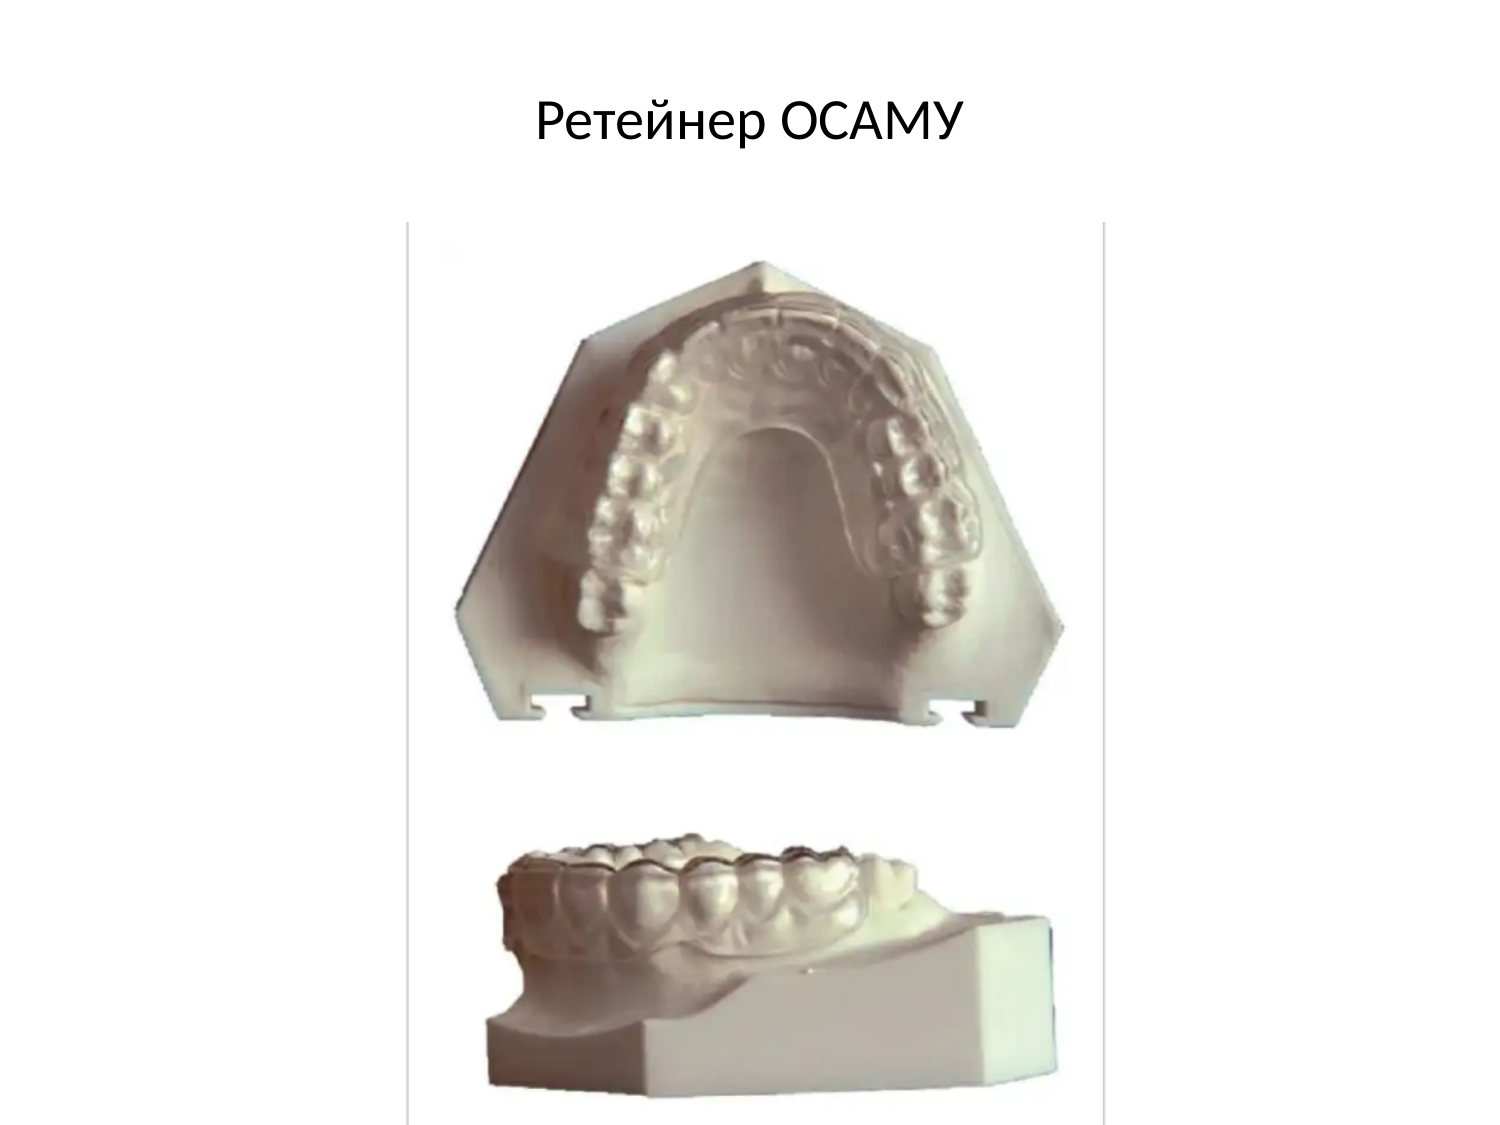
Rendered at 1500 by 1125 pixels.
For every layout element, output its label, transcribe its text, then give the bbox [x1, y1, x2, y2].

picture [374, 222, 1137, 1125]
title Ретейнер ОСАМУ [75, 0, 1425, 233]
